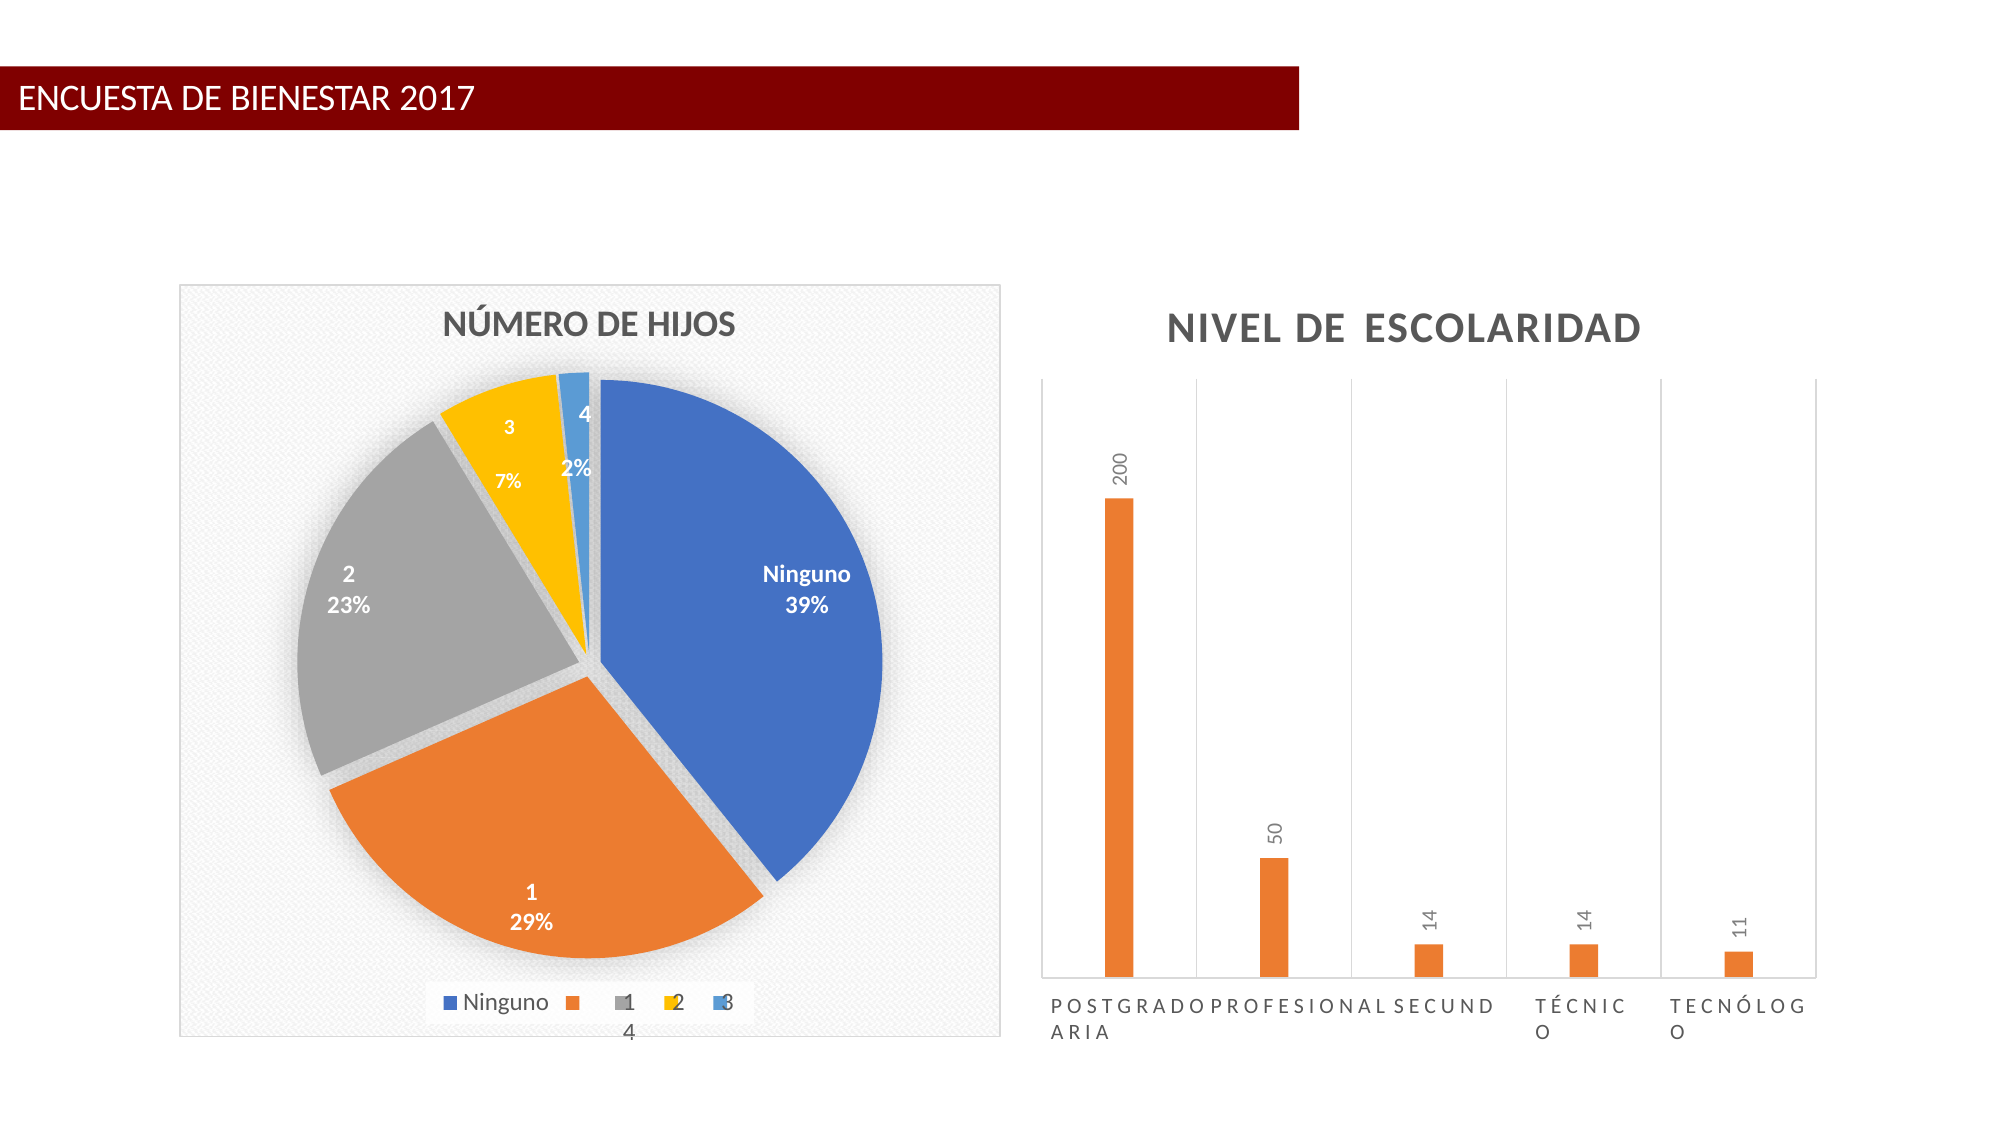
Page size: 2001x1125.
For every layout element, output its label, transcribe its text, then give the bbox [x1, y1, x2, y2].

text_box T É C N I C O [1533, 988, 1632, 1044]
text_box [1105, 498, 1134, 977]
text_box 200 [1108, 450, 1135, 489]
text_box 14 [1572, 907, 1600, 935]
text_box [0, 66, 1300, 131]
text_box 50 [1263, 821, 1290, 848]
text_box [1724, 951, 1753, 977]
text_box [1569, 944, 1599, 977]
text_box [1414, 944, 1444, 977]
text_box T E C N Ó L O G O [1667, 988, 1807, 1044]
text_box Ninguno 1 2 3 4 [425, 1037, 754, 1046]
text_box 11 [1727, 914, 1755, 942]
text_box [180, 284, 1000, 1037]
text_box 14 [1417, 907, 1445, 935]
text_box P O S T G R A D O P R O F E S I O N A L S E C U N D A R I A [1048, 988, 1501, 1044]
text_box [1260, 858, 1289, 977]
text_box NIVEL DE ESCOLARIDAD [1164, 296, 1652, 352]
title ENCUESTA DE BIENESTAR 2017 [16, 70, 486, 261]
